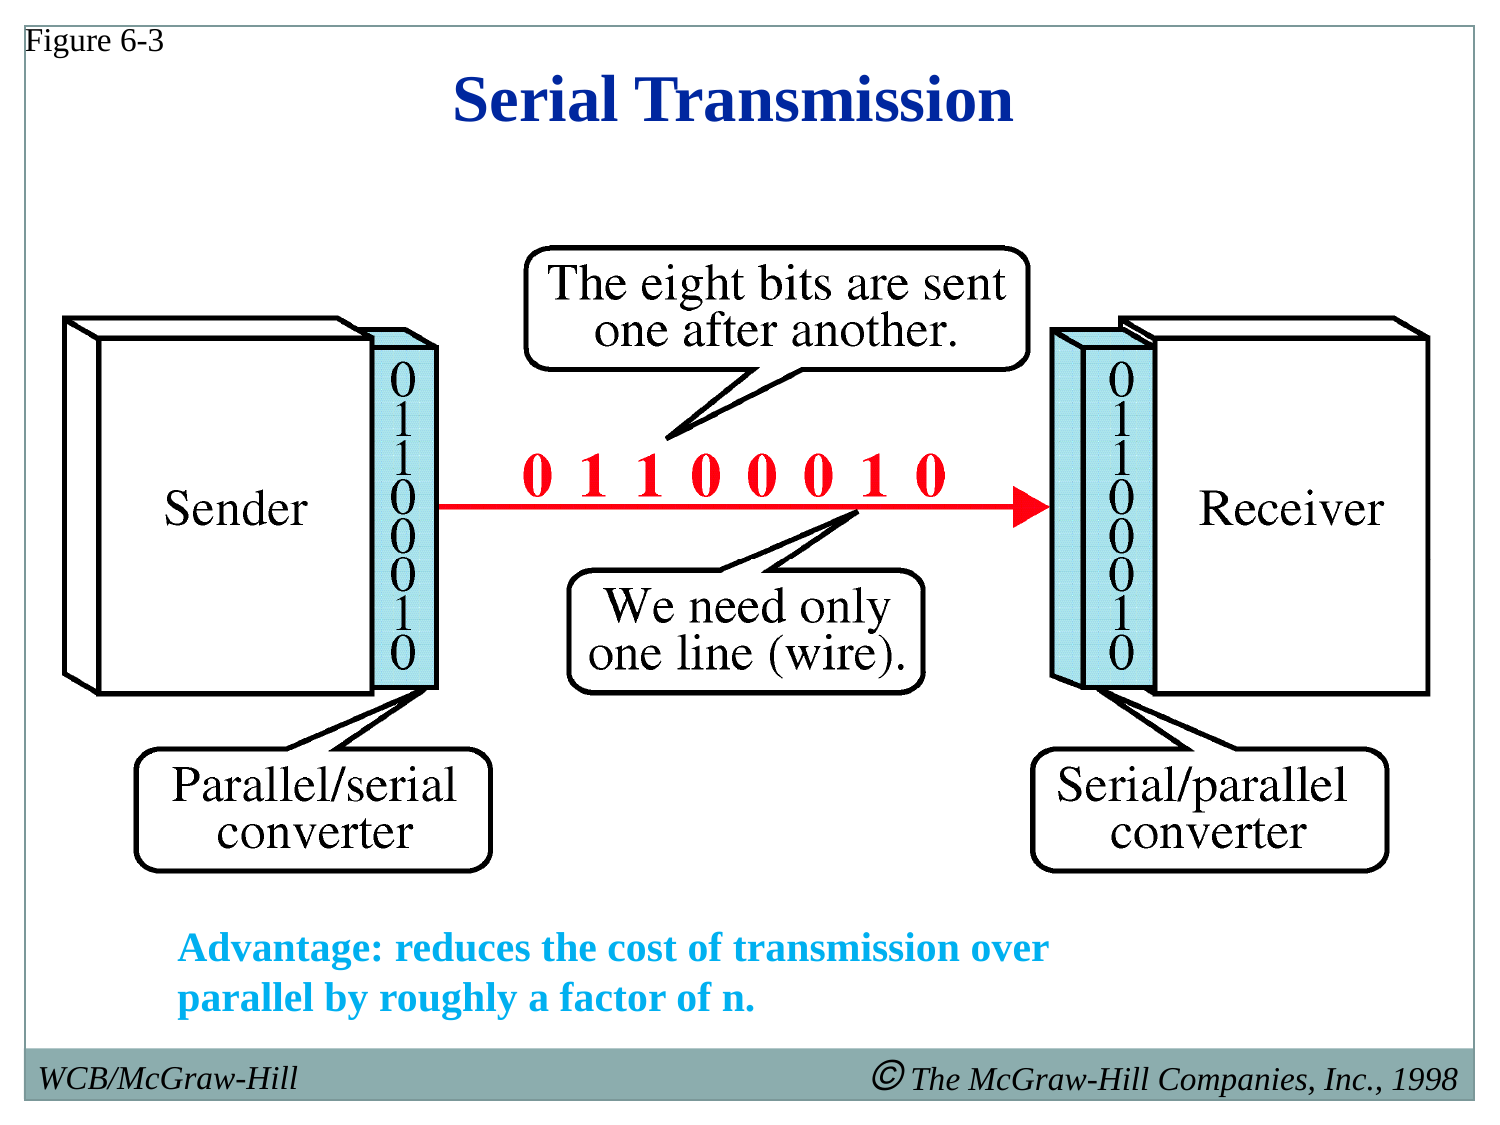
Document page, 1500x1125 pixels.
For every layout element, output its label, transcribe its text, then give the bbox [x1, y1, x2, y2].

text_box Figure 6-3 [10, 11, 180, 66]
text_box Serial Transmission [437, 47, 1031, 142]
picture [60, 244, 1431, 874]
text_box Advantage: reduces the cost of transmission over parallel by roughly a factor of n. [162, 912, 1200, 1028]
text_box WCB/McGraw-Hill [22, 1048, 314, 1104]
text_box  The McGraw-Hill Companies, Inc., 1998 [854, 1041, 1475, 1107]
